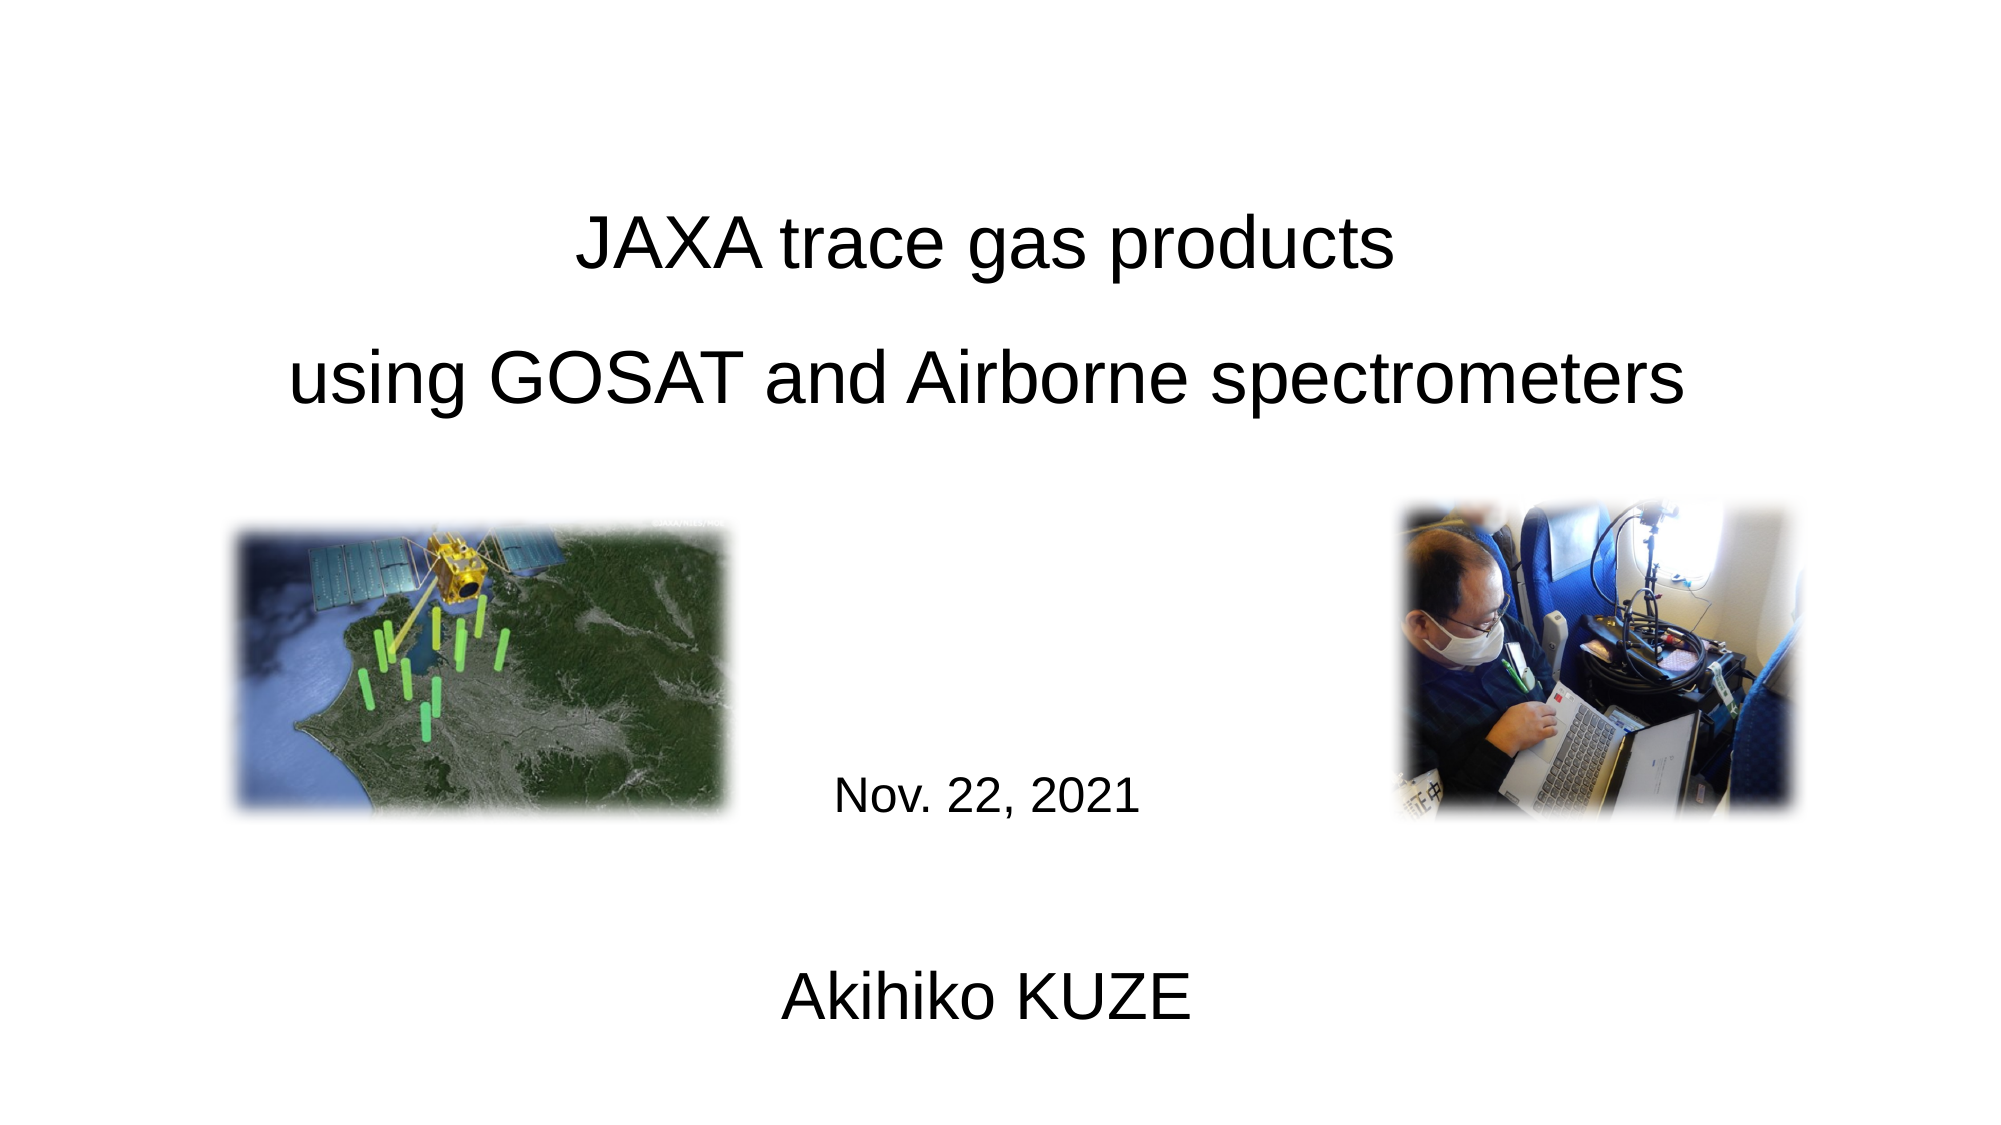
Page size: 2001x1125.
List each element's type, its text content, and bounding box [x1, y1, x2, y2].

picture [1388, 493, 1809, 826]
picture [218, 514, 743, 826]
text_box JAXA trace gas products using GOSAT and Airborne spectrometers Nov. 22, 2021 Akihiko KUZE [94, 140, 1880, 1041]
